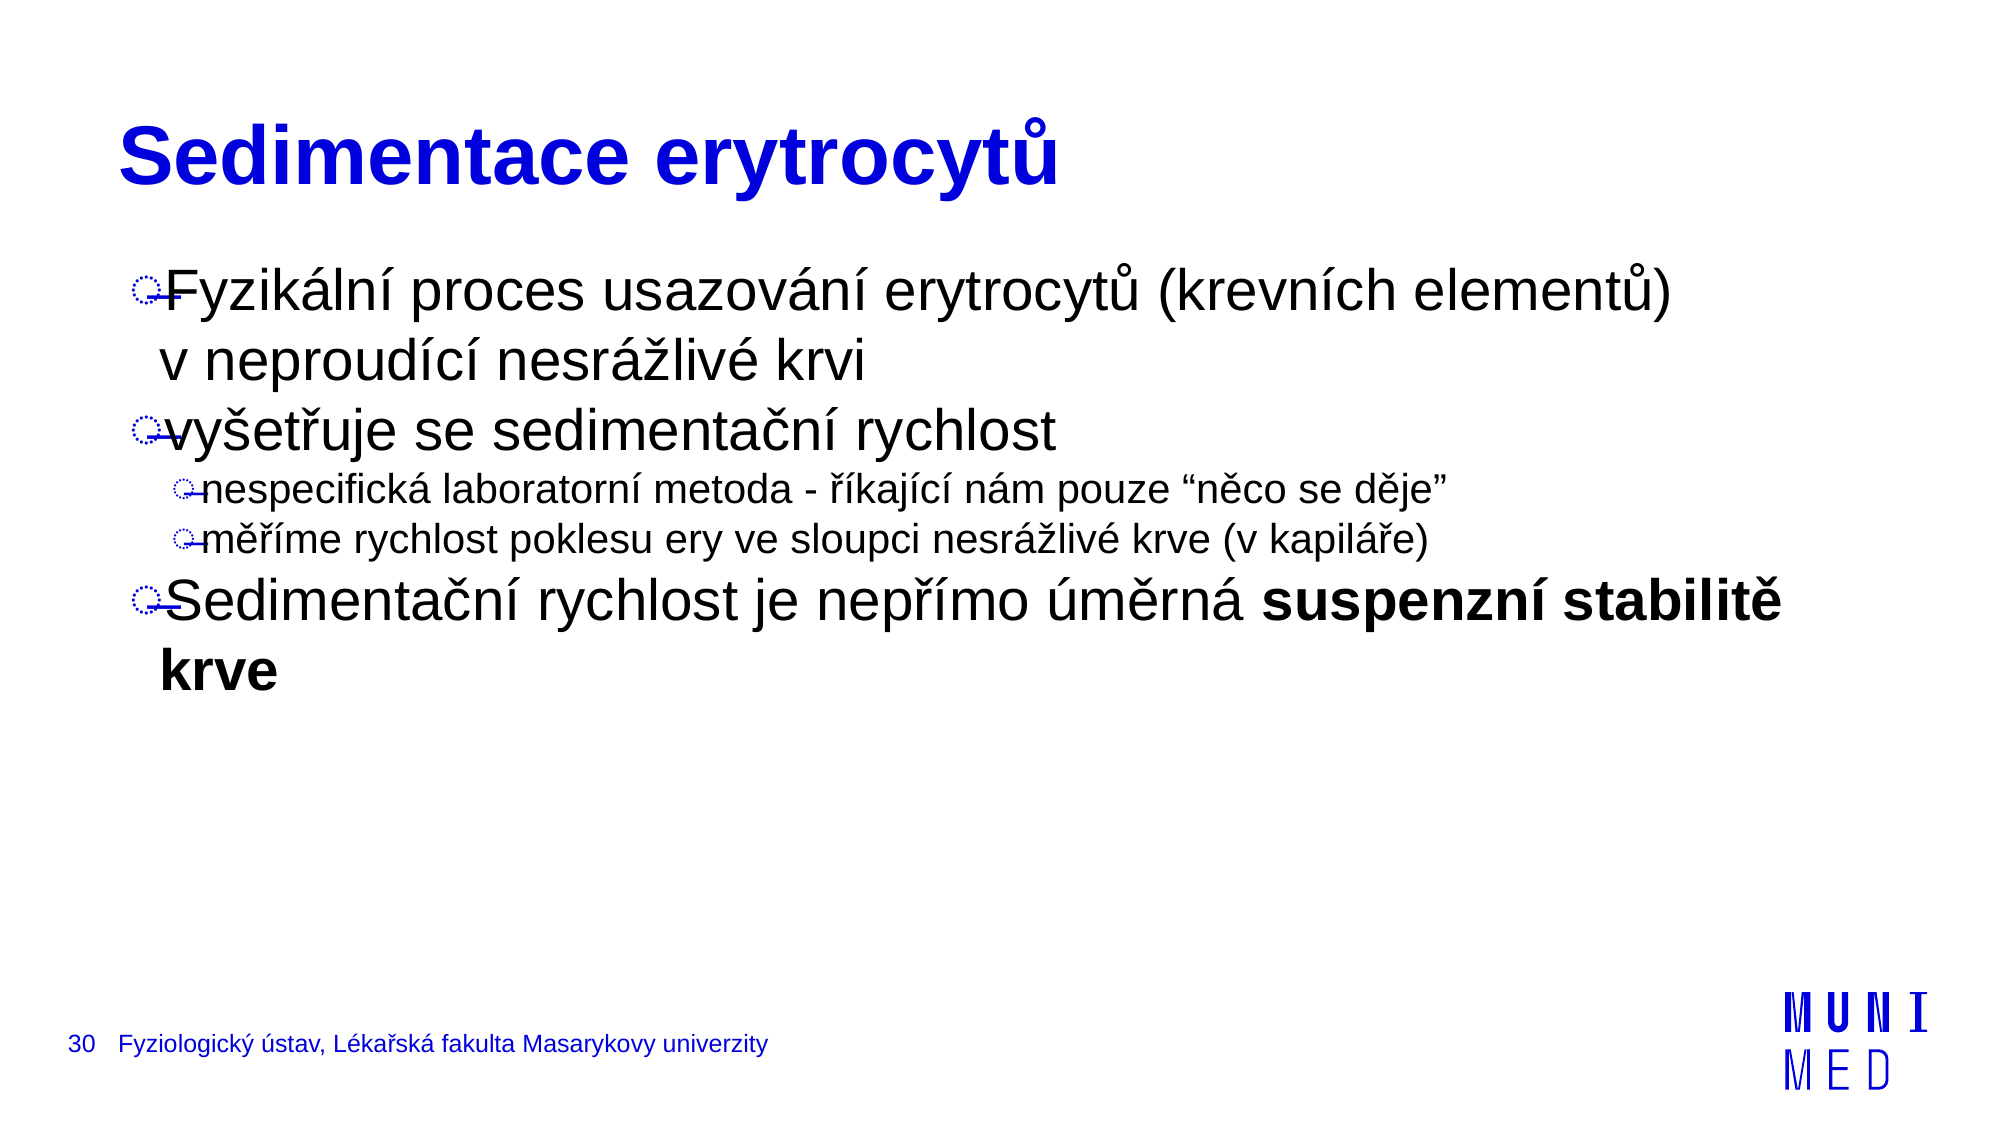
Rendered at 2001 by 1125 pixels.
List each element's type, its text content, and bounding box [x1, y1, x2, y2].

slide_number 30 [67, 1021, 110, 1063]
title Sedimentace erytrocytů [118, 118, 1883, 193]
list Fyzikální proces usazování erytrocytů (krevních elementů) v neproudící nesrážlivé krvi vyšetřuje se sedimentační rychlost nespecifická laboratorní metoda - říkající nám pouze “něco se děje” měříme rychlost poklesu ery ve sloupci nesrážlivé krve (v kapiláře) Sedimentační rychlost je nepřímo úměrná suspenzní stabilitě krve [118, 252, 1883, 1002]
footer Fyziologický ústav, Lékařská fakulta Masarykovy univerzity [118, 1021, 1418, 1063]
